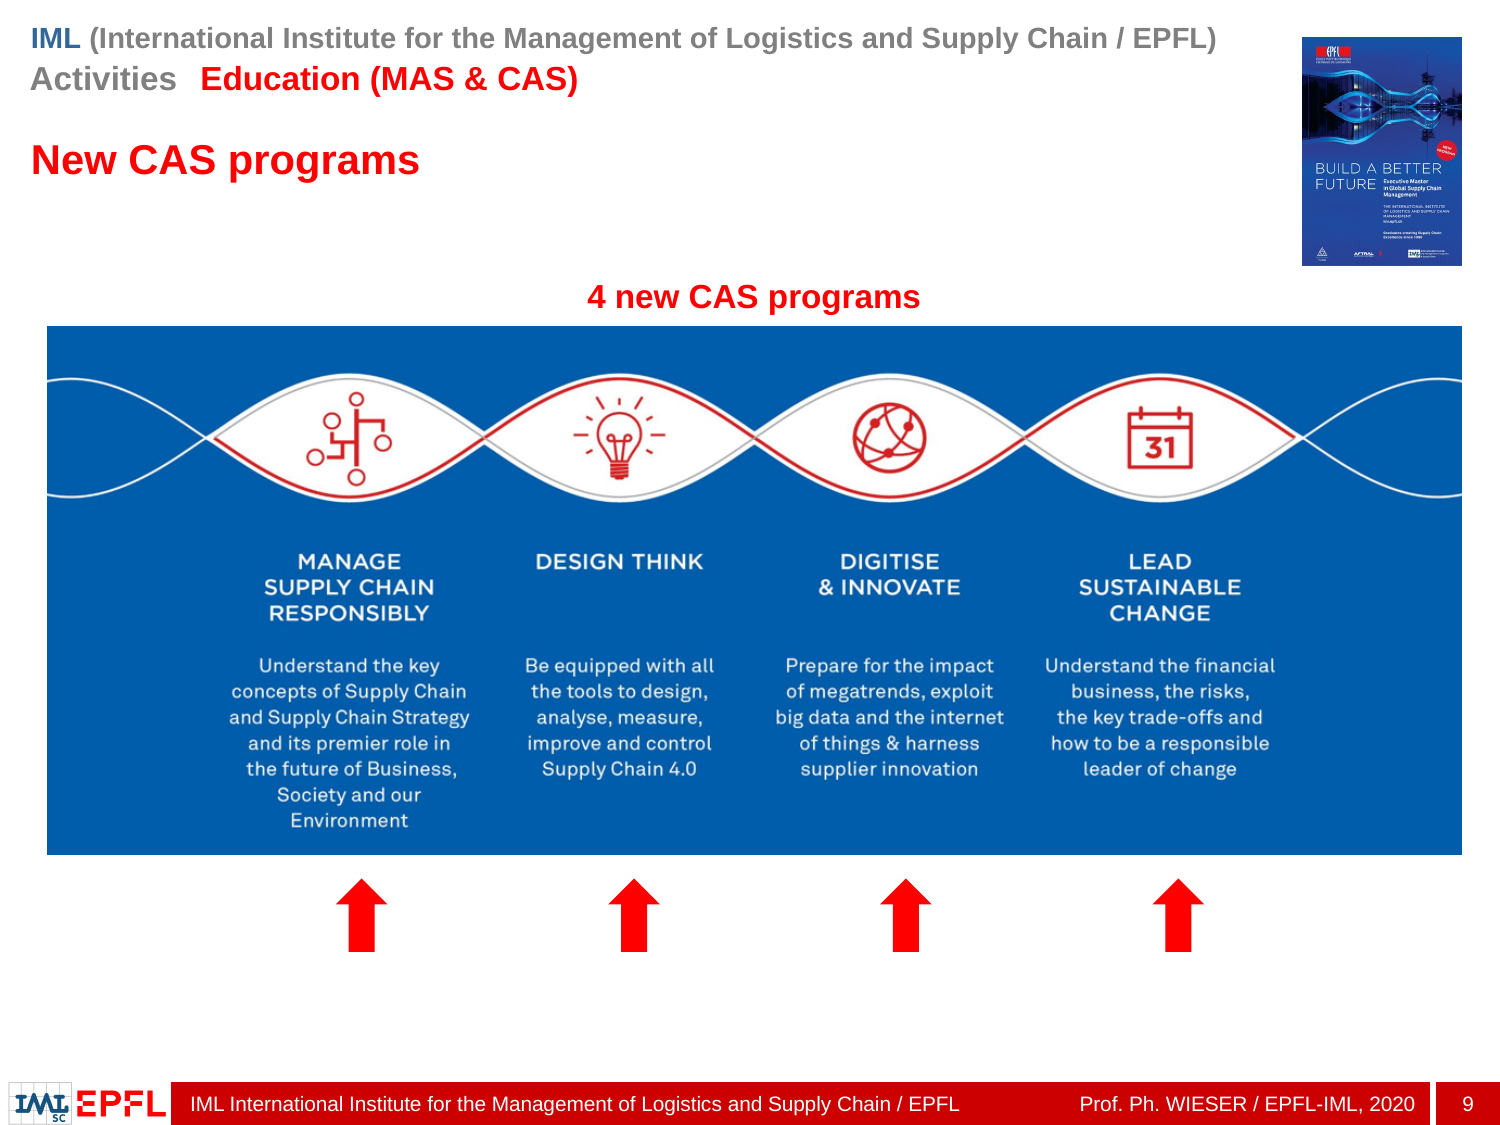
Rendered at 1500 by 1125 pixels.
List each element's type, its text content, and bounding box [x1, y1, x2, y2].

text_box Education (MAS & CAS) [185, 63, 594, 105]
text_box Activities [14, 49, 185, 105]
text_box [879, 878, 932, 952]
text_box New CAS programs [16, 125, 436, 191]
picture [1302, 37, 1462, 266]
picture [7, 1079, 177, 1125]
text_box IML (International Institute for the Management of Logistics and Supply Chain / EPFL) [16, 12, 1233, 63]
text_box 4 new CAS programs [572, 267, 937, 322]
picture [47, 326, 1462, 855]
text_box [1152, 878, 1205, 952]
text_box [608, 878, 661, 952]
text_box [335, 878, 388, 952]
